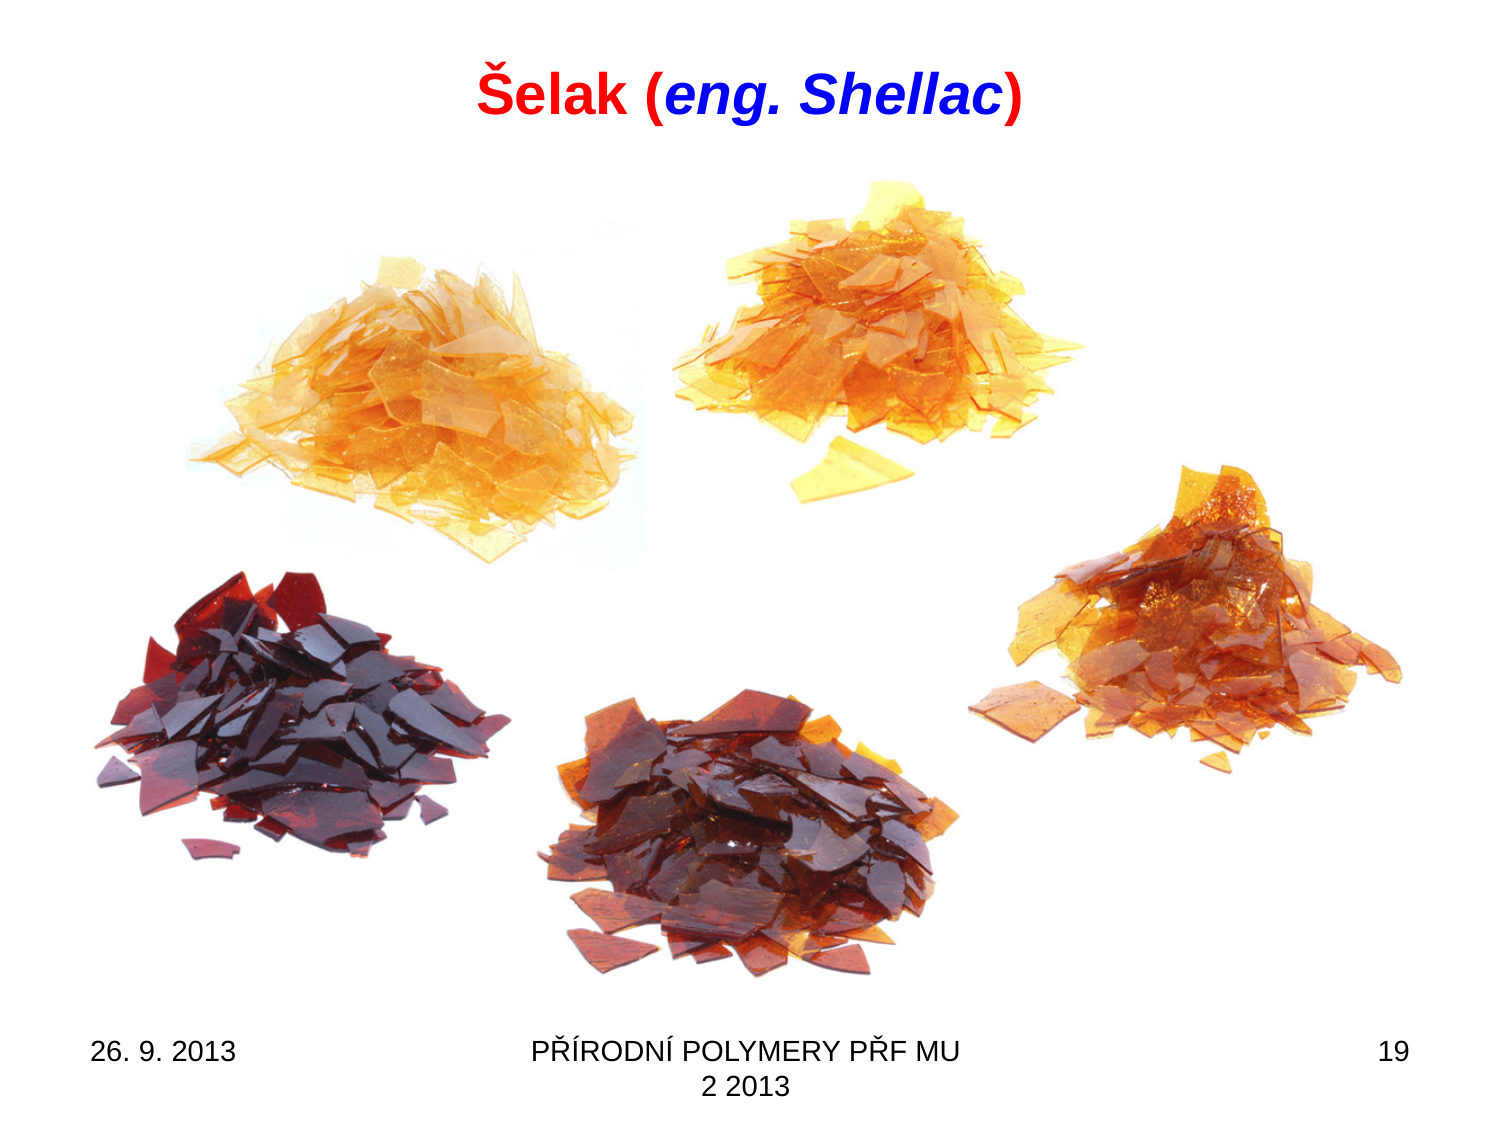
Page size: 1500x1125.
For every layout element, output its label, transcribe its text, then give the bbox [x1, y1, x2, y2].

footer PŘÍRODNÍ POLYMERY PŘF MU 2 2013 [512, 1024, 988, 1103]
slide_number 19 [1074, 1024, 1426, 1103]
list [74, 168, 1426, 998]
slide_number 26. 9. 2013 [74, 1024, 426, 1103]
title Šelak (eng. Shellac) [74, 44, 1426, 138]
